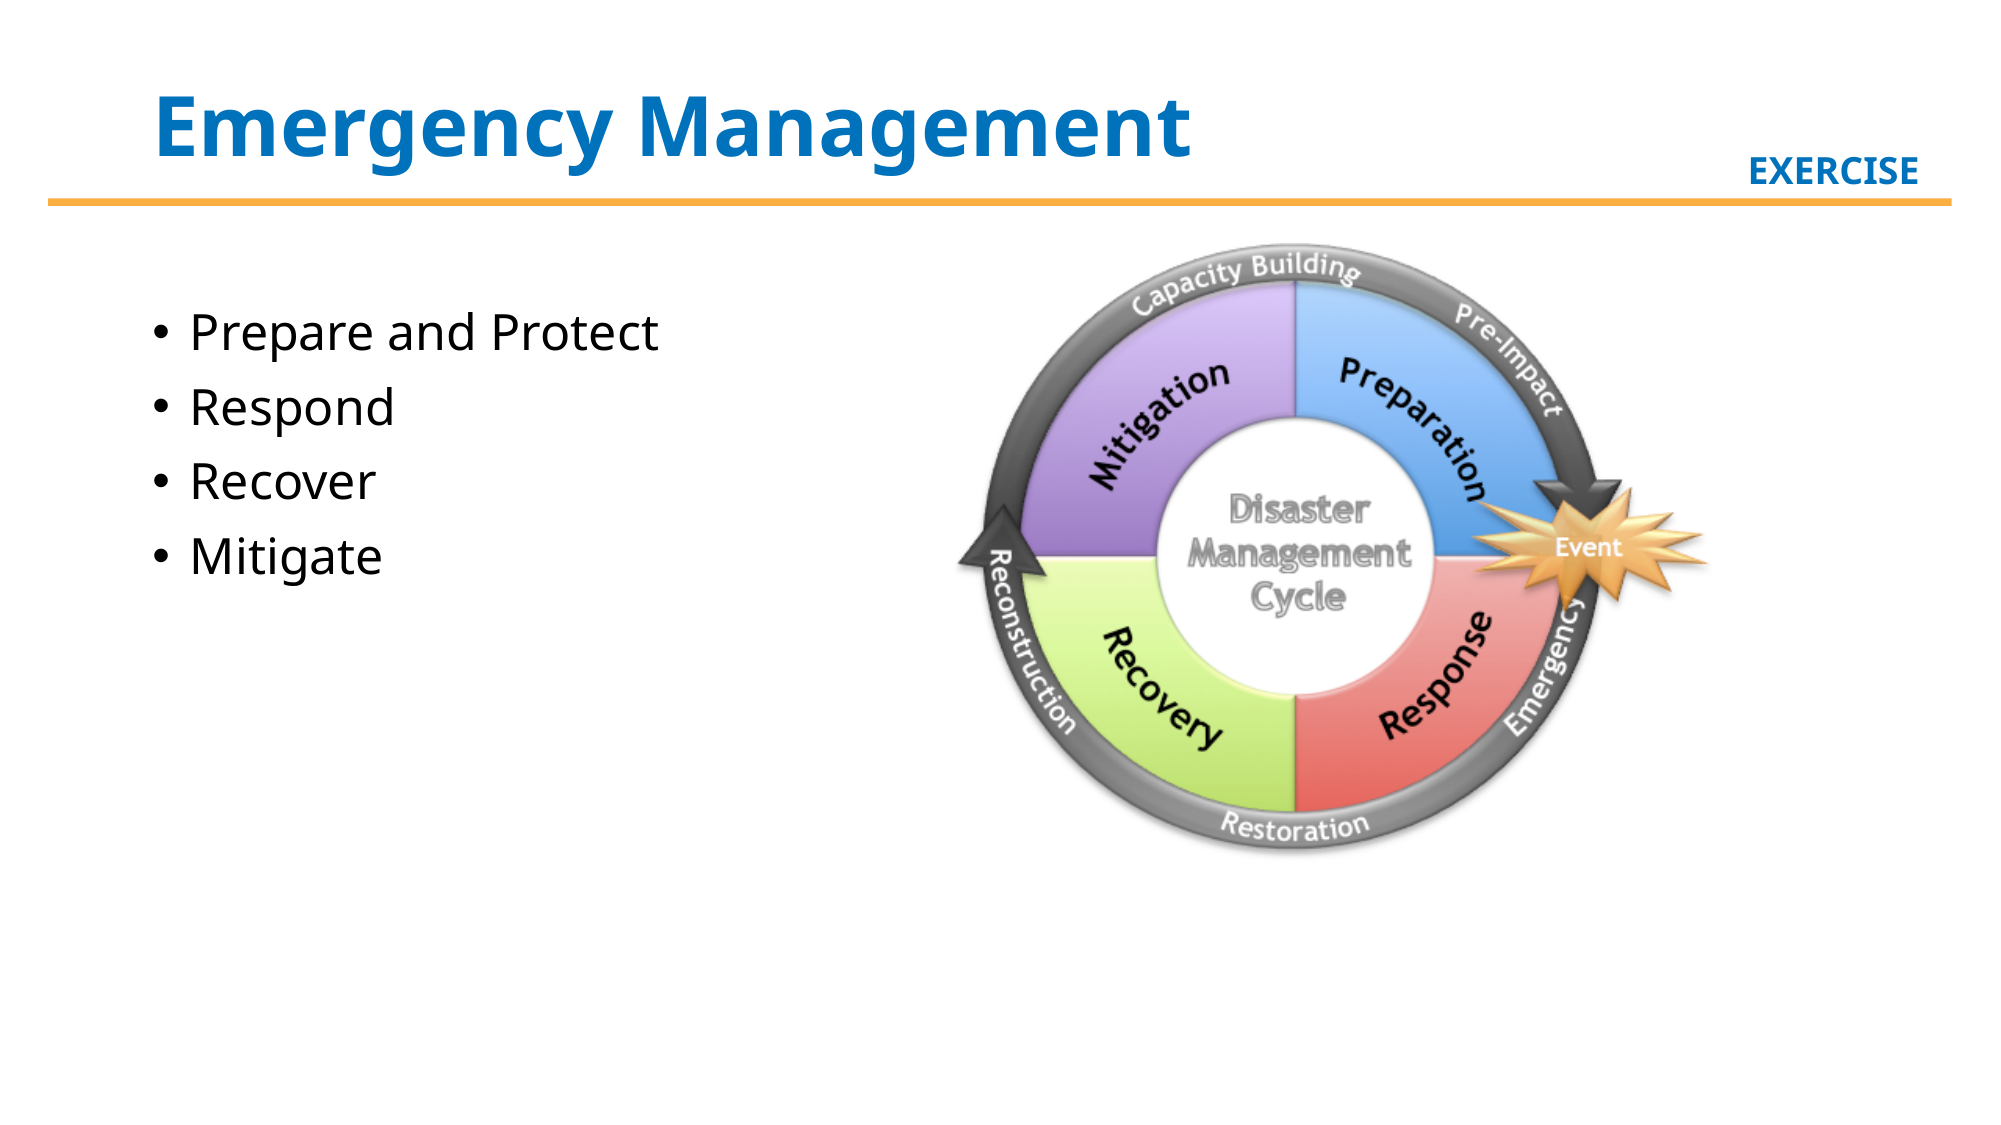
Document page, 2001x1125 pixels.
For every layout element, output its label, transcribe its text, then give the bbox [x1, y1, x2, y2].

picture [929, 231, 1719, 874]
title Emergency Management [137, 59, 1863, 199]
list Prepare and Protect Respond Recover Mitigate [137, 299, 1863, 1014]
